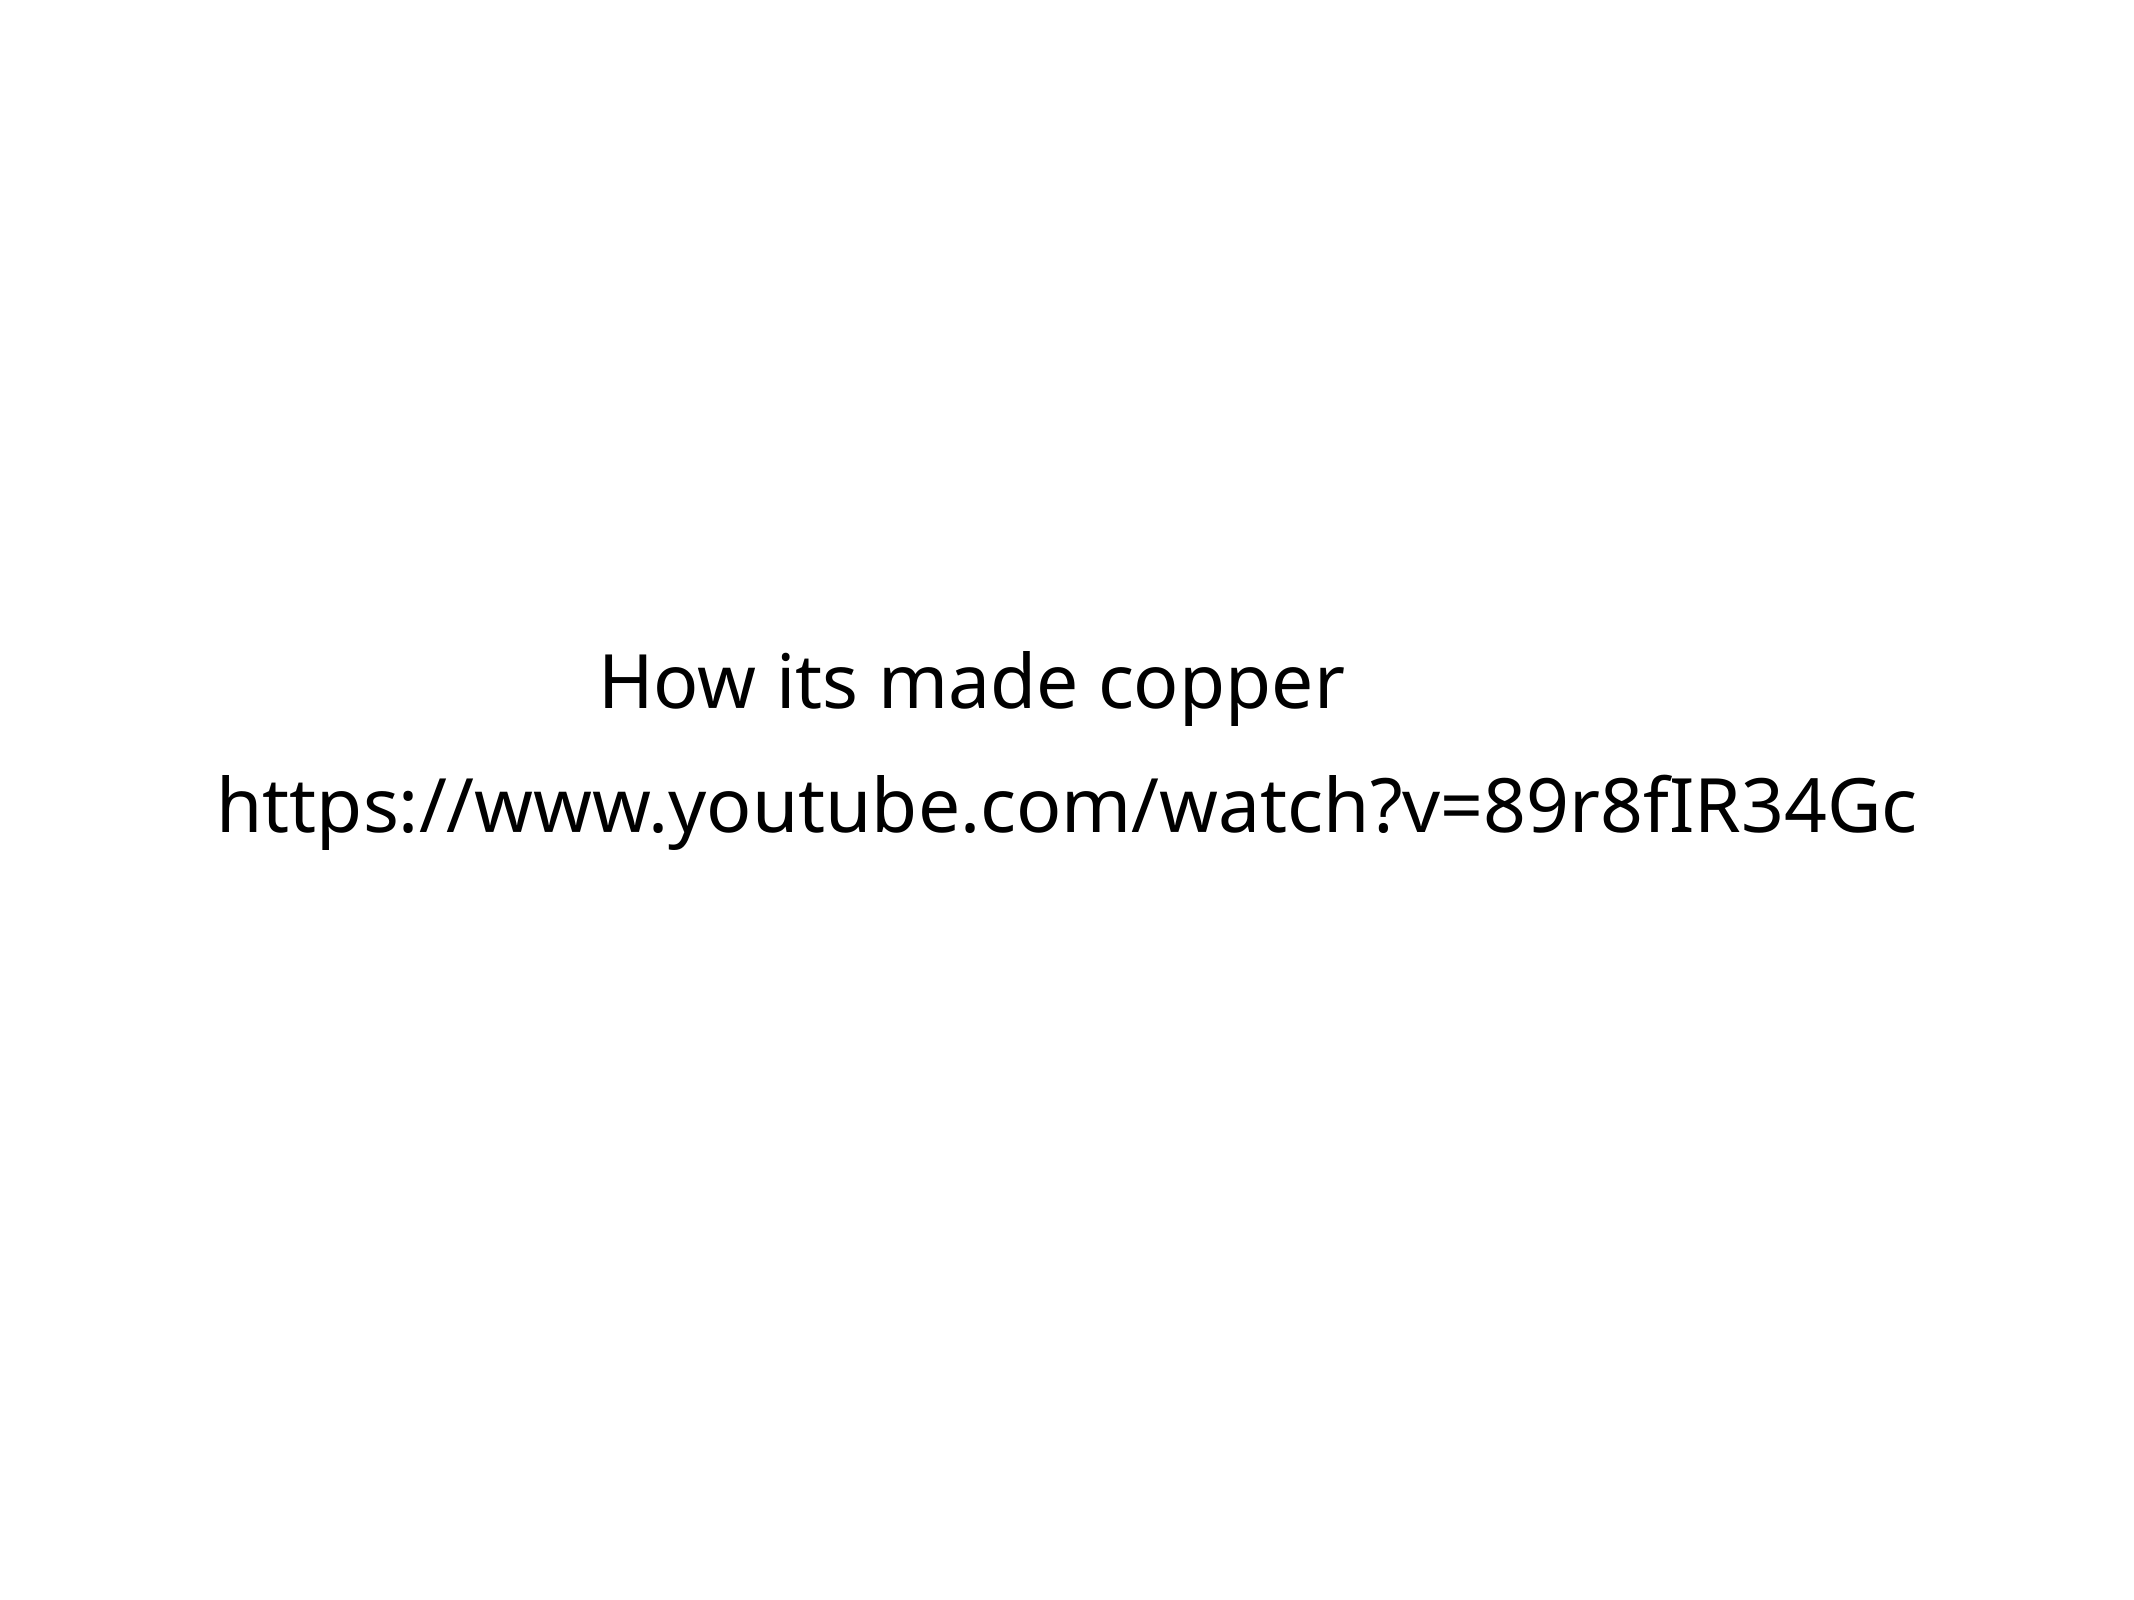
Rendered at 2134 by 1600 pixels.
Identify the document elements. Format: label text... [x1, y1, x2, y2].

text_box https://www.youtube.com/watch?v=89r8fIR34Gc [208, 748, 1928, 856]
text_box How its made copper [590, 624, 1355, 732]
